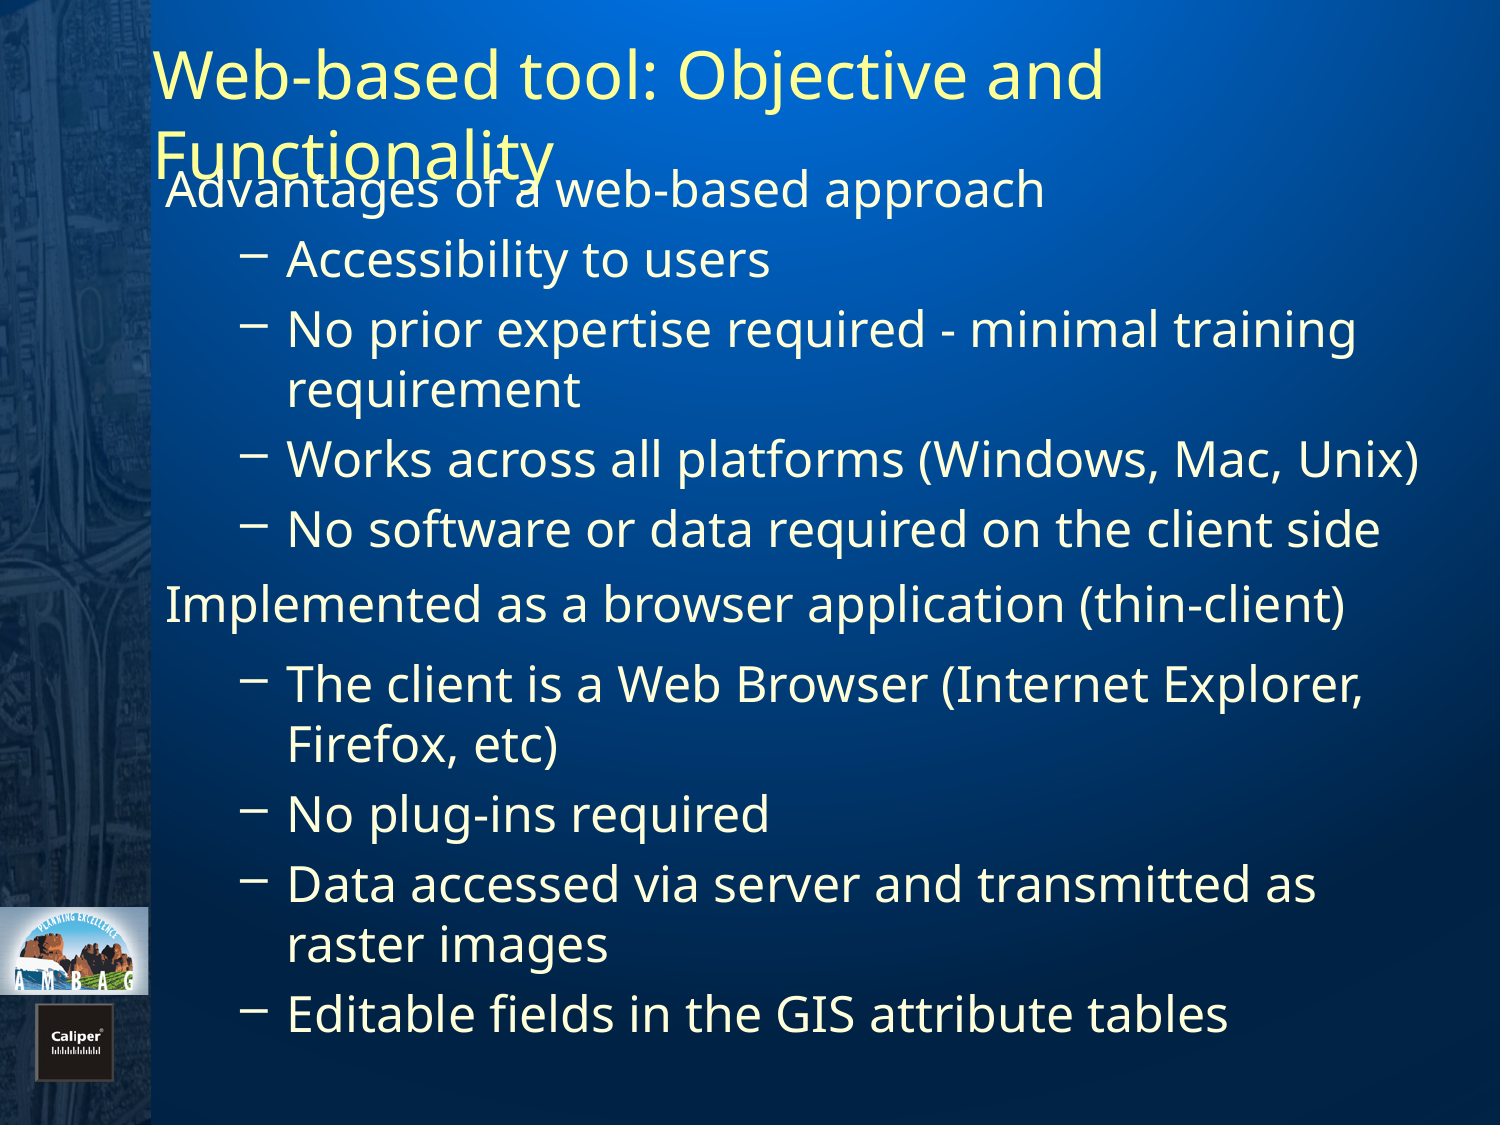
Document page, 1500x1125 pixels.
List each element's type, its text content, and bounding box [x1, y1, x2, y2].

title Web-based tool: Objective and Functionality [137, 24, 1463, 131]
picture [0, 0, 1500, 1125]
list Advantages of a web-based approach Accessibility to users No prior expertise required - minimal training requirement Works across all platforms (Windows, Mac, Unix) No software or data required on the client side Implemented as a browser application (thin-client) The client is a Web Browser (Internet Explorer, Firefox, etc) No plug-ins required Data accessed via server and transmitted as raster images Editable fields in the GIS attribute tables [149, 149, 1451, 1063]
